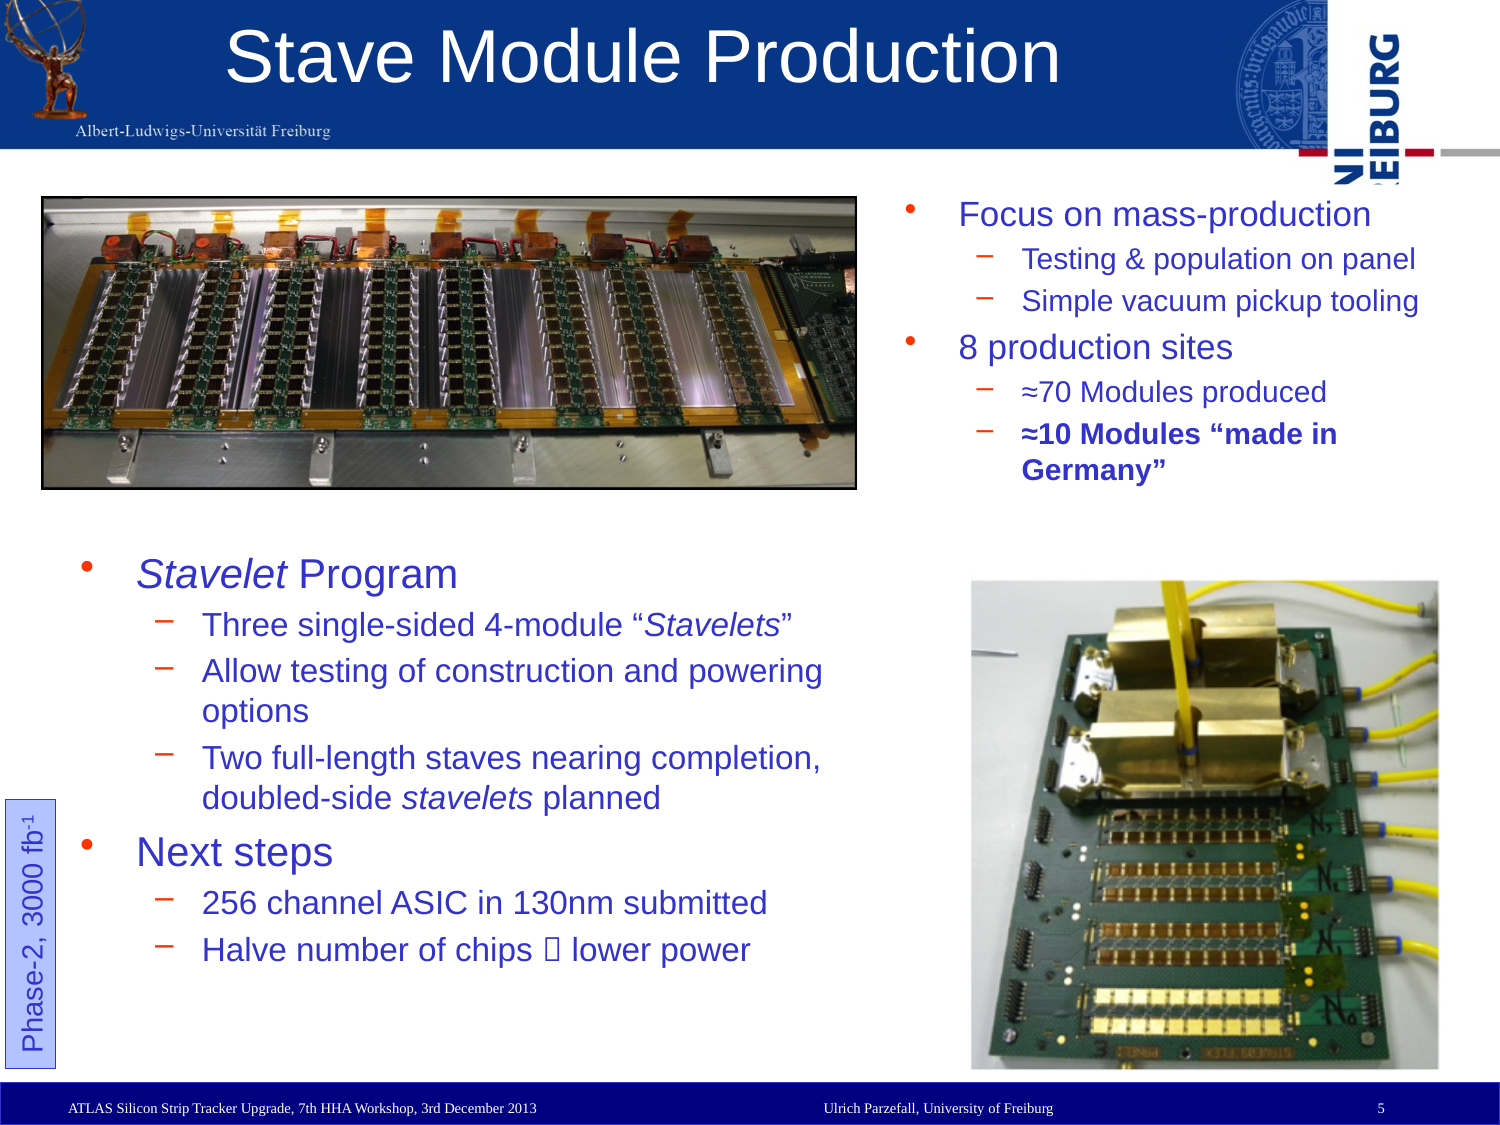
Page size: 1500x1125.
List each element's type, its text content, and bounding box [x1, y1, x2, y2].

picture [0, 0, 1500, 491]
slide_number 5 [1211, 1091, 1400, 1125]
list Stavelet Program Three single-sided 4-module “Stavelets” Allow testing of construction and powering options Two full-length staves nearing completion, doubled-side stavelets planned Next steps 256 channel ASIC in 130nm submitted Halve number of chips  lower power [64, 538, 939, 1059]
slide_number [53, 1091, 668, 1125]
picture [970, 573, 1448, 1071]
footer Ulrich Parzefall, University of Freiburg [702, 1091, 1178, 1125]
title Stave Module Production [6, 0, 1282, 122]
list Focus on mass-production Testing & population on panel Simple vacuum pickup tooling 8 production sites ≈70 Modules produced ≈10 Modules “made in Germany” [889, 184, 1447, 563]
text_box Phase-2, 3000 fb-1 [5, 799, 56, 1069]
